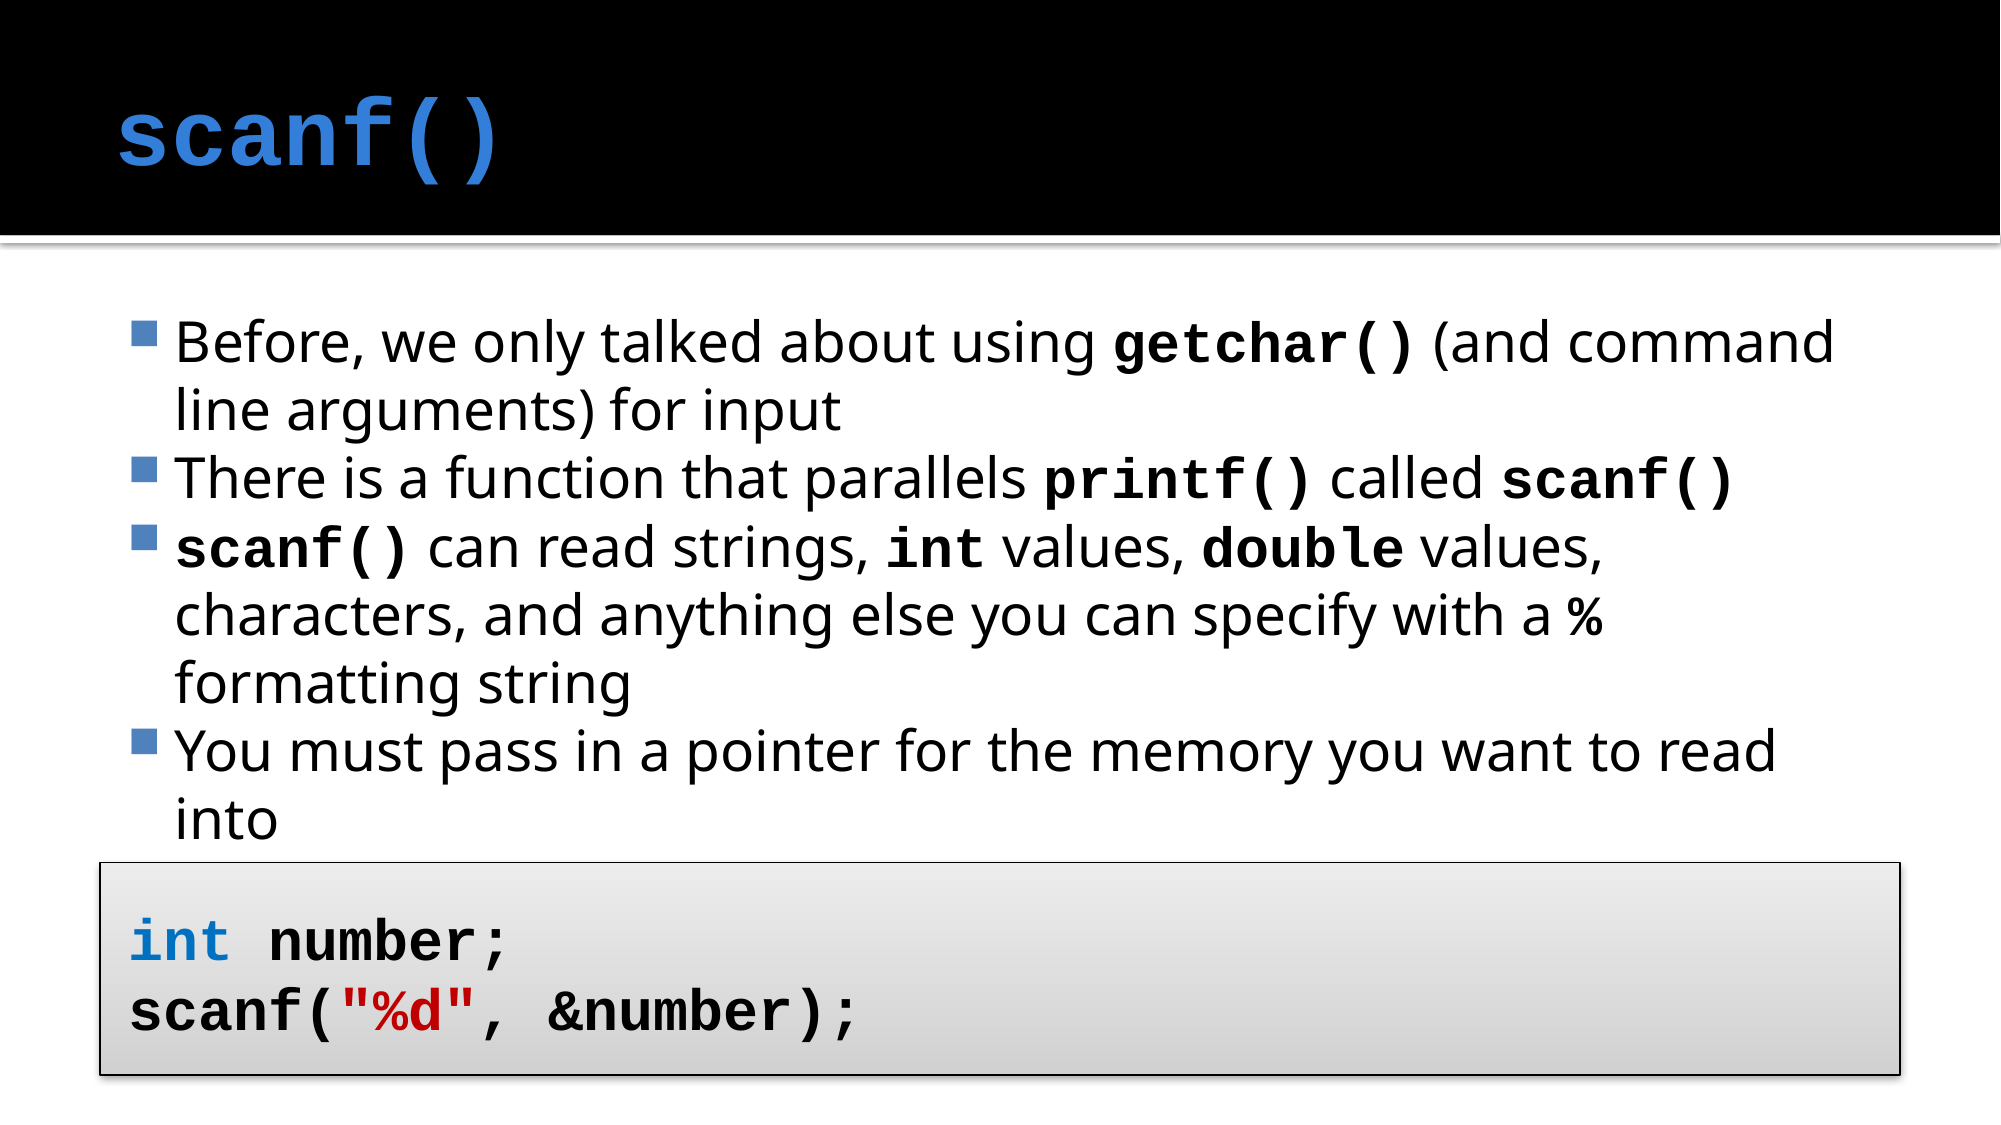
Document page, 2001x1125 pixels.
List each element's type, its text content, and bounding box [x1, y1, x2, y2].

title scanf() [99, 25, 1900, 231]
text_box int number; scanf("%d", &number); [99, 862, 1901, 1076]
list Before, we only talked about using getchar() (and command line arguments) for input There is a function that parallels printf() called scanf() scanf() can read strings, int values, double values, characters, and anything else you can specify with a % formatting string You must pass in a pointer for the memory you want to read into [99, 291, 1900, 862]
